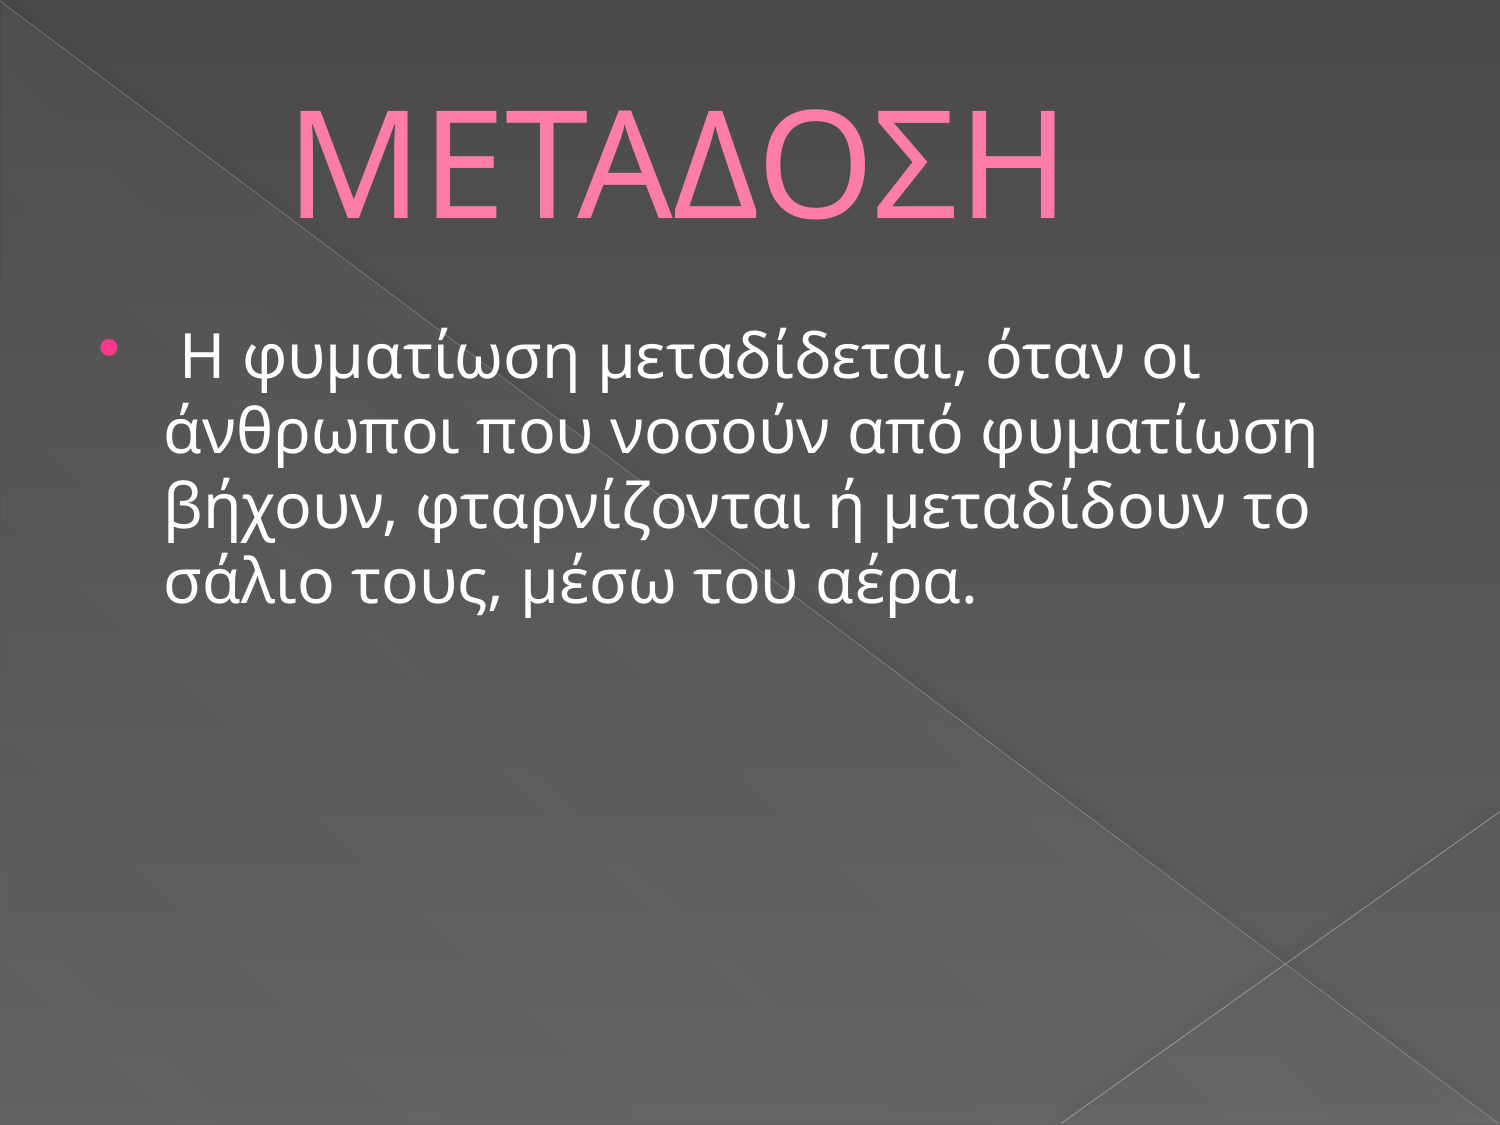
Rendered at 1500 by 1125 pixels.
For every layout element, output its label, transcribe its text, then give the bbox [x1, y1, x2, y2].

title ΜΕΤΑΔΟΣΗ [75, 43, 1425, 274]
list Η φυματίωση μεταδίδεται, όταν οι άνθρωποι που νοσούν από φυματίωση βήχουν, φταρνίζονται ή μεταδίδουν το σάλιο τους, μέσω του αέρα. [74, 308, 1426, 1060]
